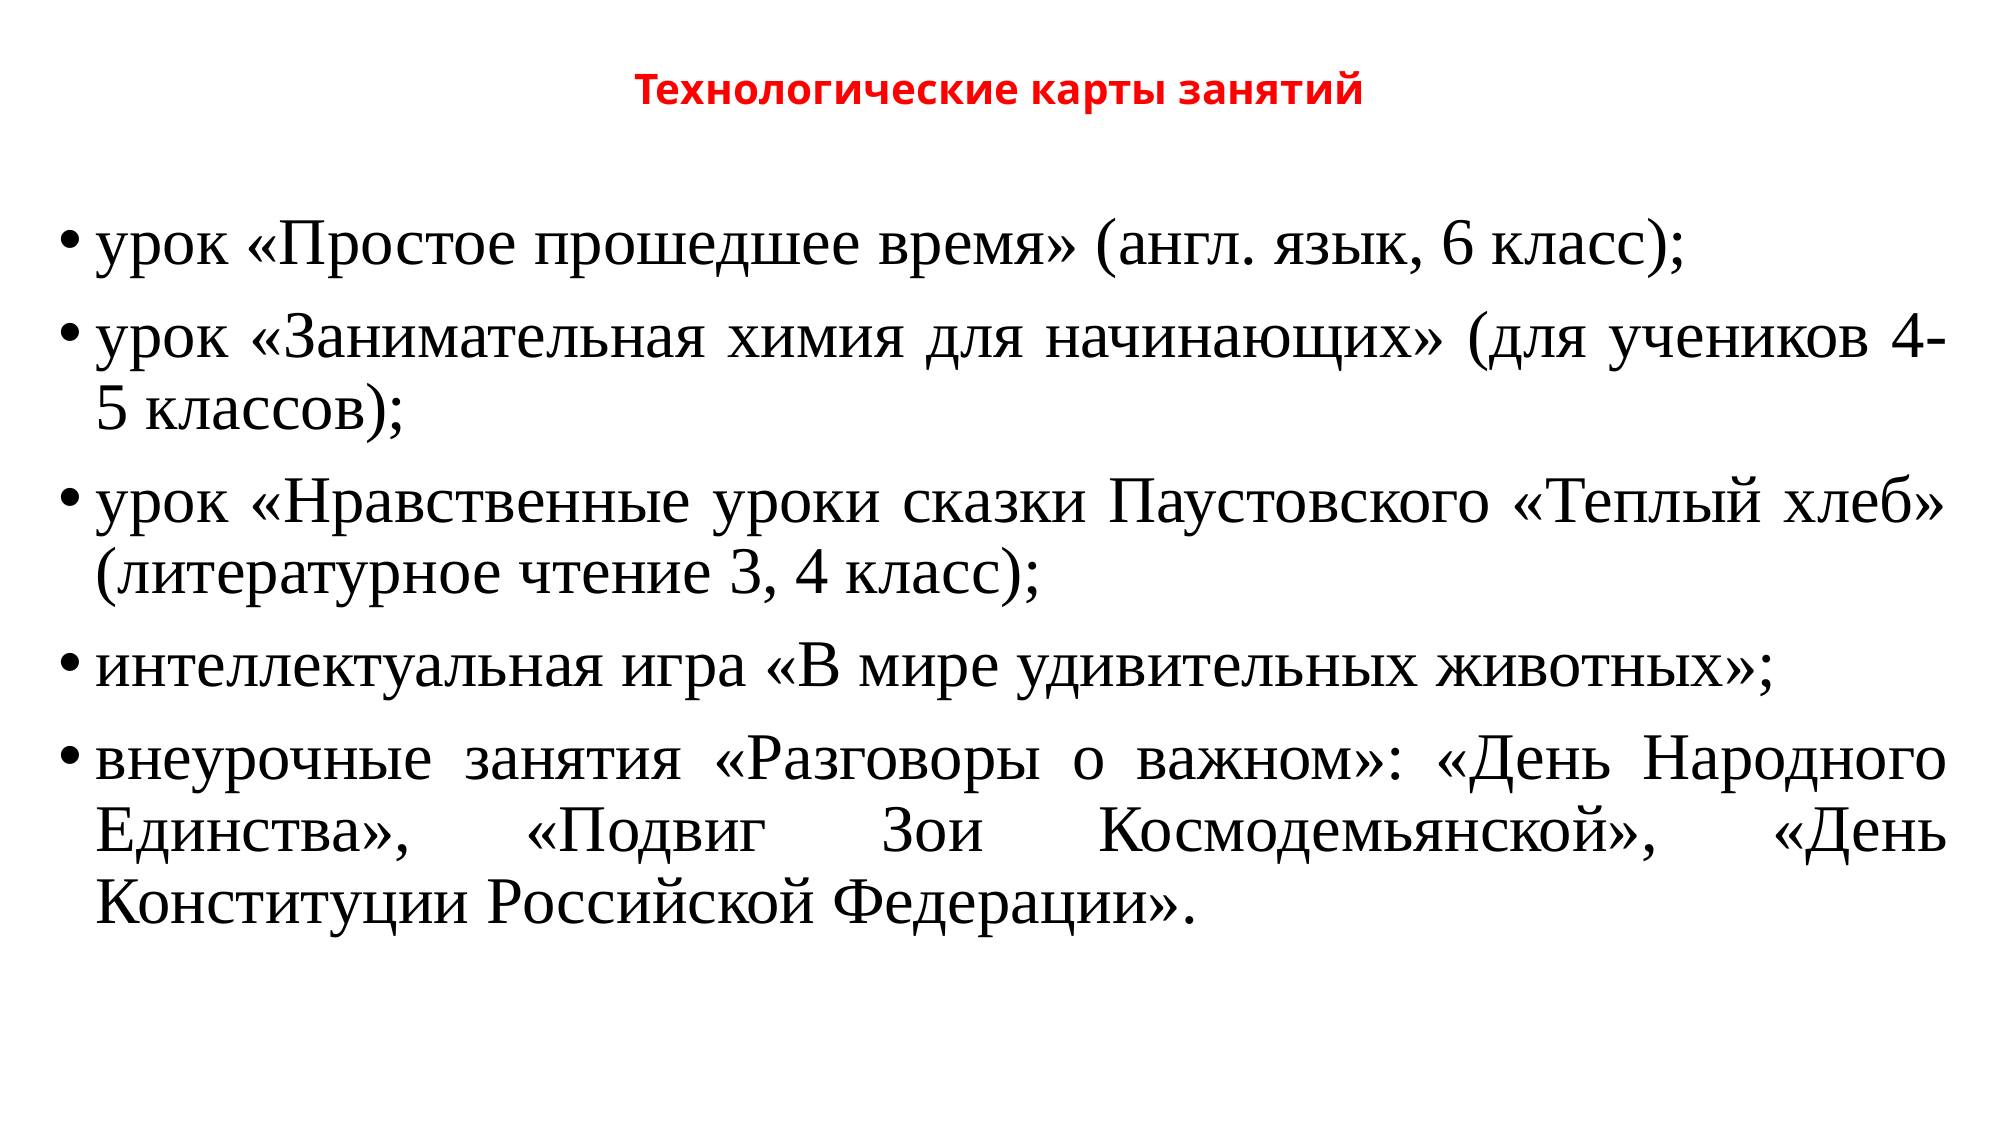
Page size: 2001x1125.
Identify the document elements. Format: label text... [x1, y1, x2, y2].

list урок «Простое прошедшее время» (англ. язык, 6 класс); урок «Занимательная химия для начинающих» (для учеников 4-5 классов); урок «Нравственные уроки сказки Паустовского «Теплый хлеб» (литературное чтение 3, 4 класс); интеллектуальная игра «В мире удивительных животных»; внеурочные занятия «Разговоры о важном»: «День Народного Единства», «Подвиг Зои Космодемьянской», «День Конституции Российской Федерации». [43, 199, 1965, 1100]
title Технологические карты занятий [137, 59, 1863, 122]
